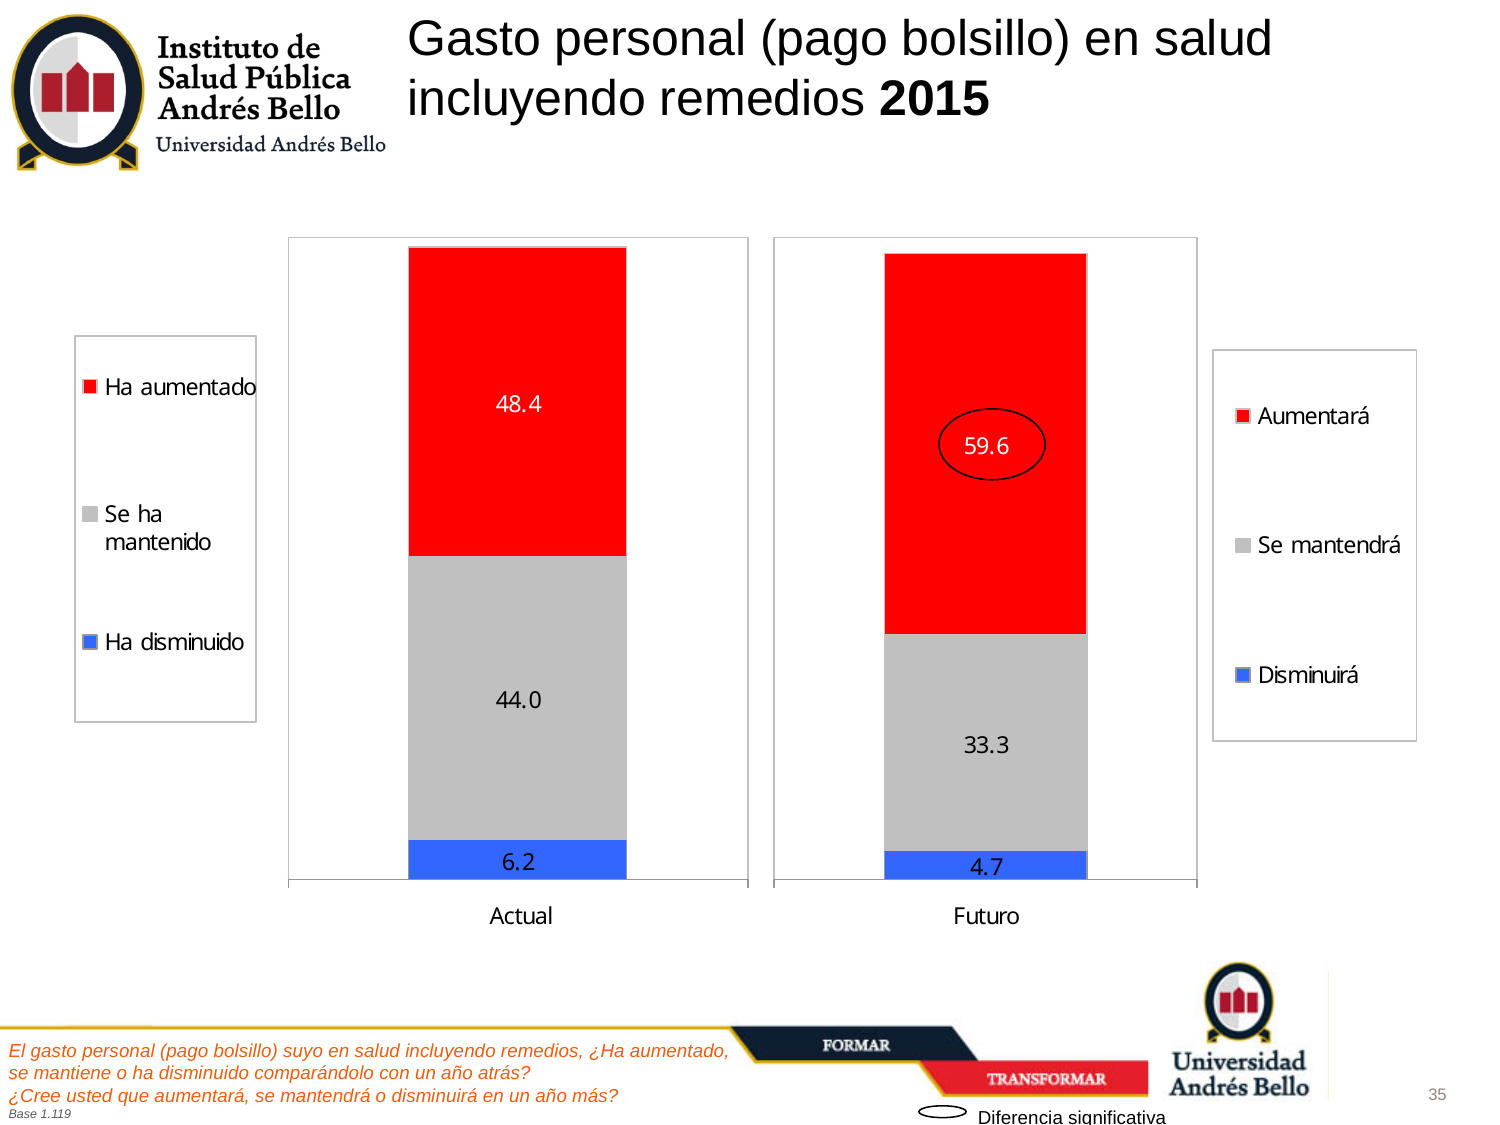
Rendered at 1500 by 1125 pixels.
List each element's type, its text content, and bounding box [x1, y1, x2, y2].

text_box El gasto personal (pago bolsillo) suyo en salud incluyendo remedios, ¿Ha aumentado, se mantiene o ha disminuido comparándolo con un año atrás? ¿Cree usted que aumentará, se mantendrá o disminuirá en un año más? Base 1.119 [0, 1031, 945, 1125]
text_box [728, 207, 1436, 943]
title Gasto personal (pago bolsillo) en salud incluyendo remedios 2015 [407, 19, 1500, 126]
text_box [917, 1103, 969, 1120]
text_box Diferencia significativa [977, 1105, 1128, 1125]
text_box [49, 207, 727, 943]
picture [0, 0, 1329, 1125]
